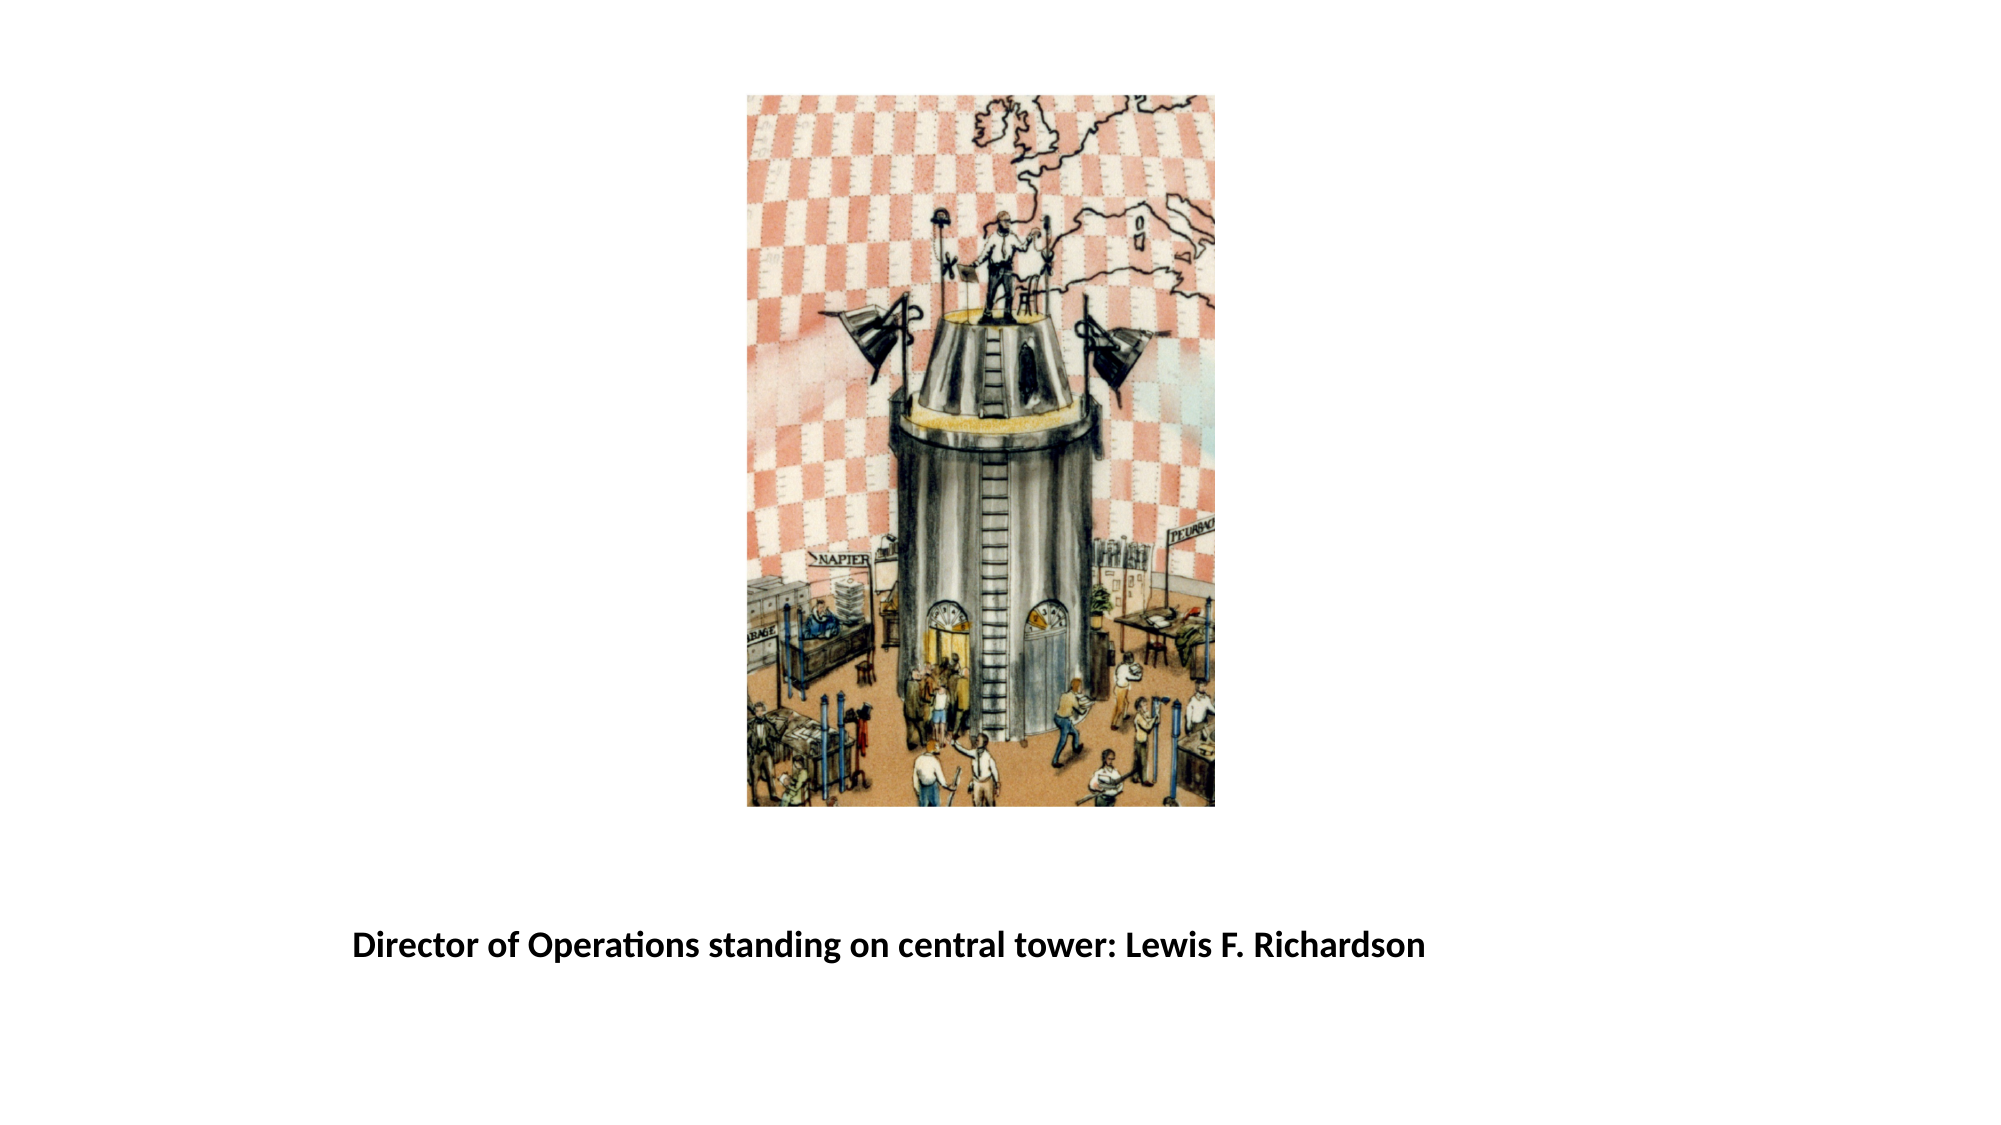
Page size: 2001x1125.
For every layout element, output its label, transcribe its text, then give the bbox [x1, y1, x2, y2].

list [745, 92, 1215, 807]
text_box Director of Operations standing on central tower: Lewis F. Richardson [337, 912, 1658, 973]
